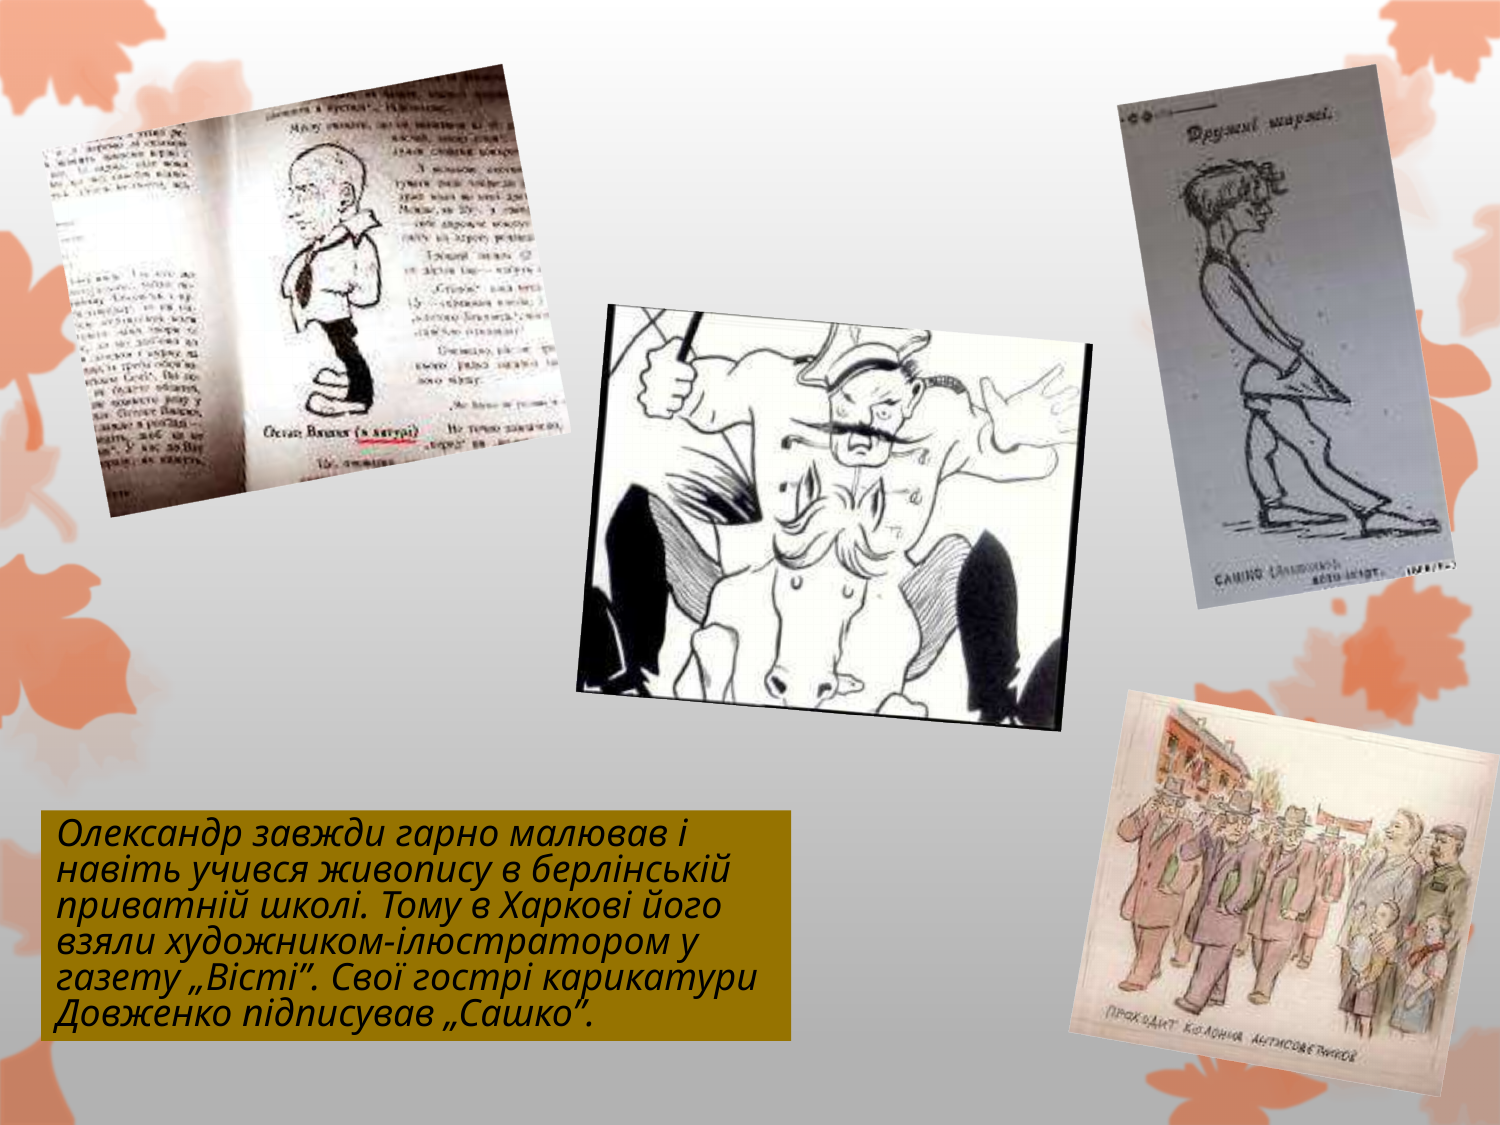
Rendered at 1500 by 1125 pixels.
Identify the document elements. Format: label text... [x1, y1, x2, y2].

picture [576, 304, 1092, 731]
picture [1070, 691, 1499, 1096]
picture [1118, 65, 1456, 609]
text_box Олександр завжди гарно малював і навіть учився живопису в берлінській приватній школі. Тому в Харкові його взяли художником-ілюстратором у газету „Вісті”. Свої гострі карикатури Довженко підписував „Сашко”. [41, 810, 792, 1041]
picture [43, 65, 570, 517]
